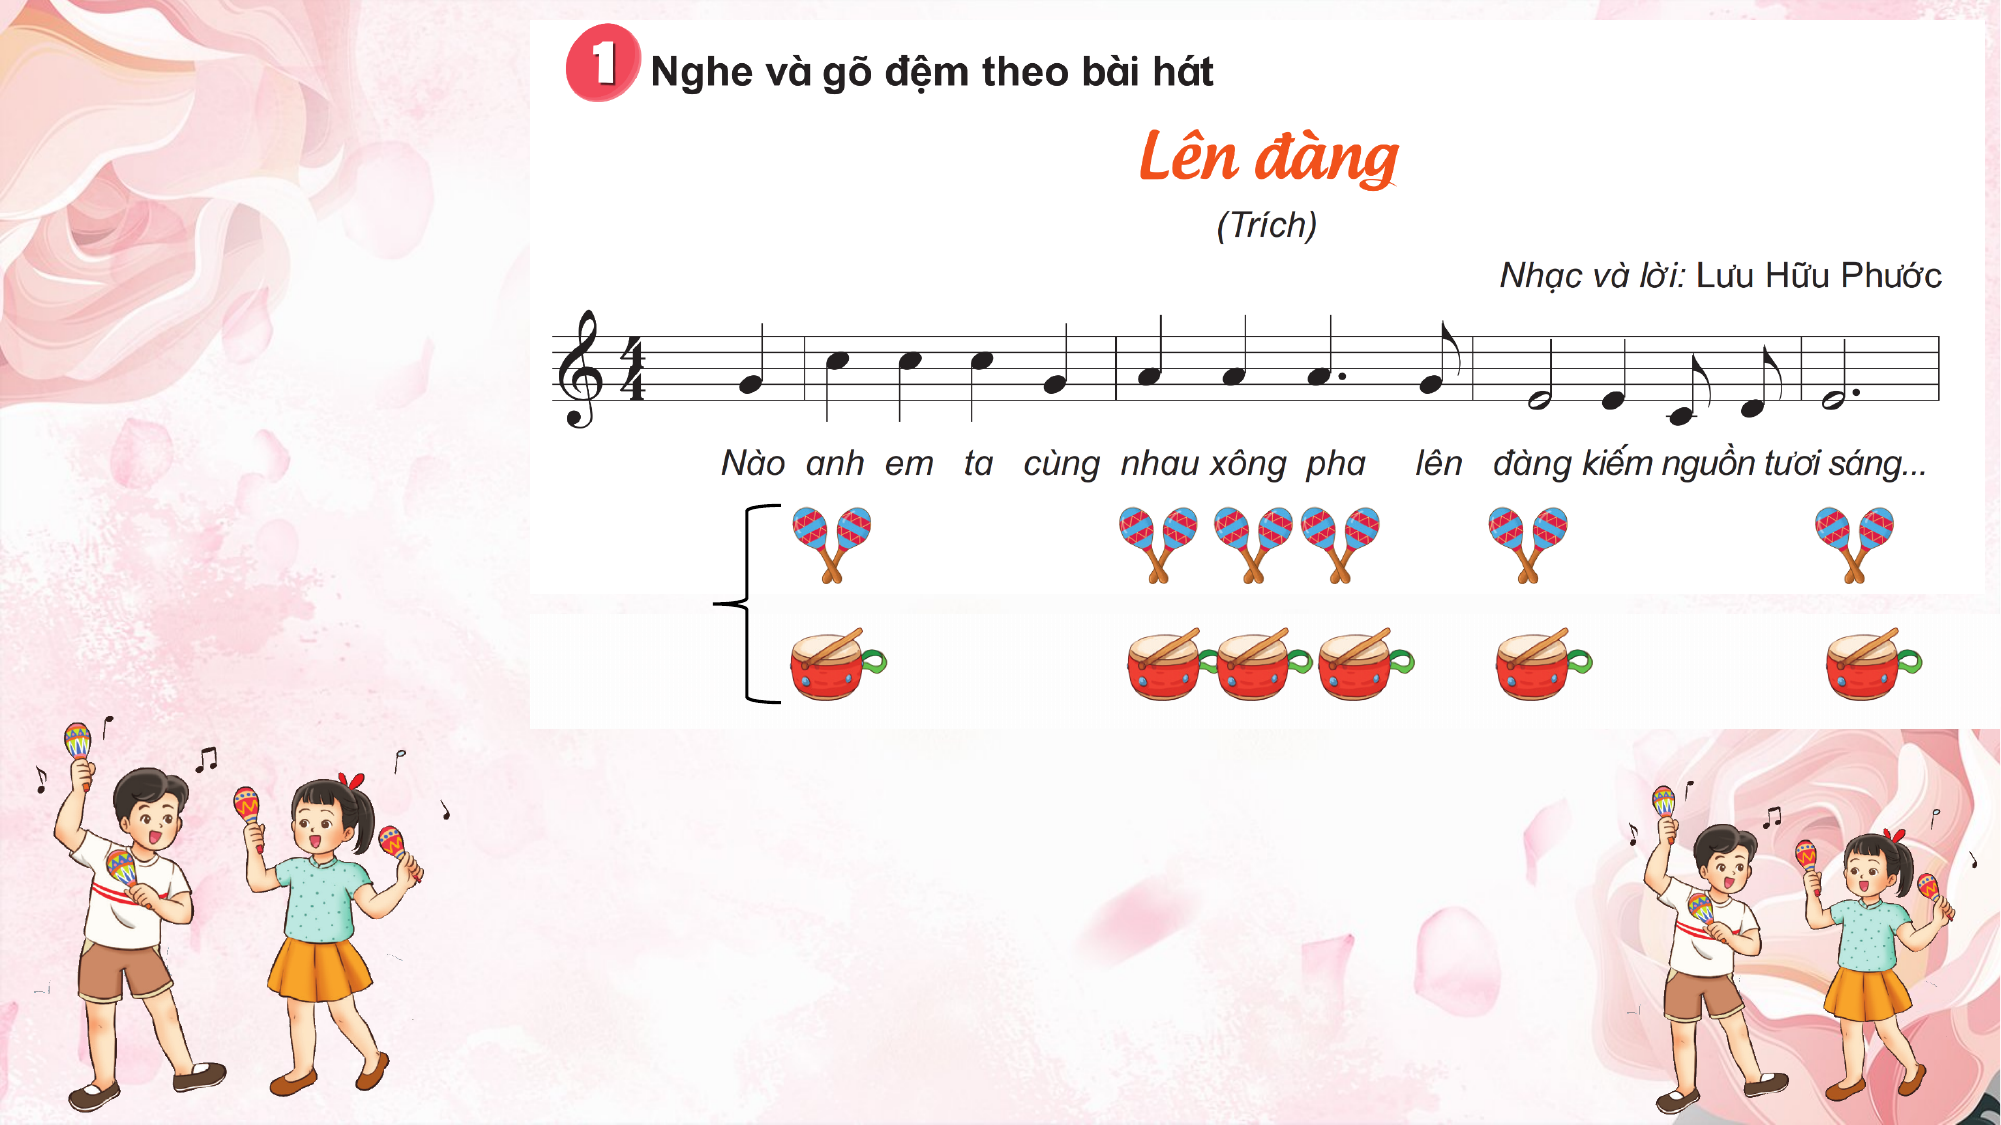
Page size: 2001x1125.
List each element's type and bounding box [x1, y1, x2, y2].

text_box [712, 594, 781, 614]
picture [0, 0, 2001, 1125]
